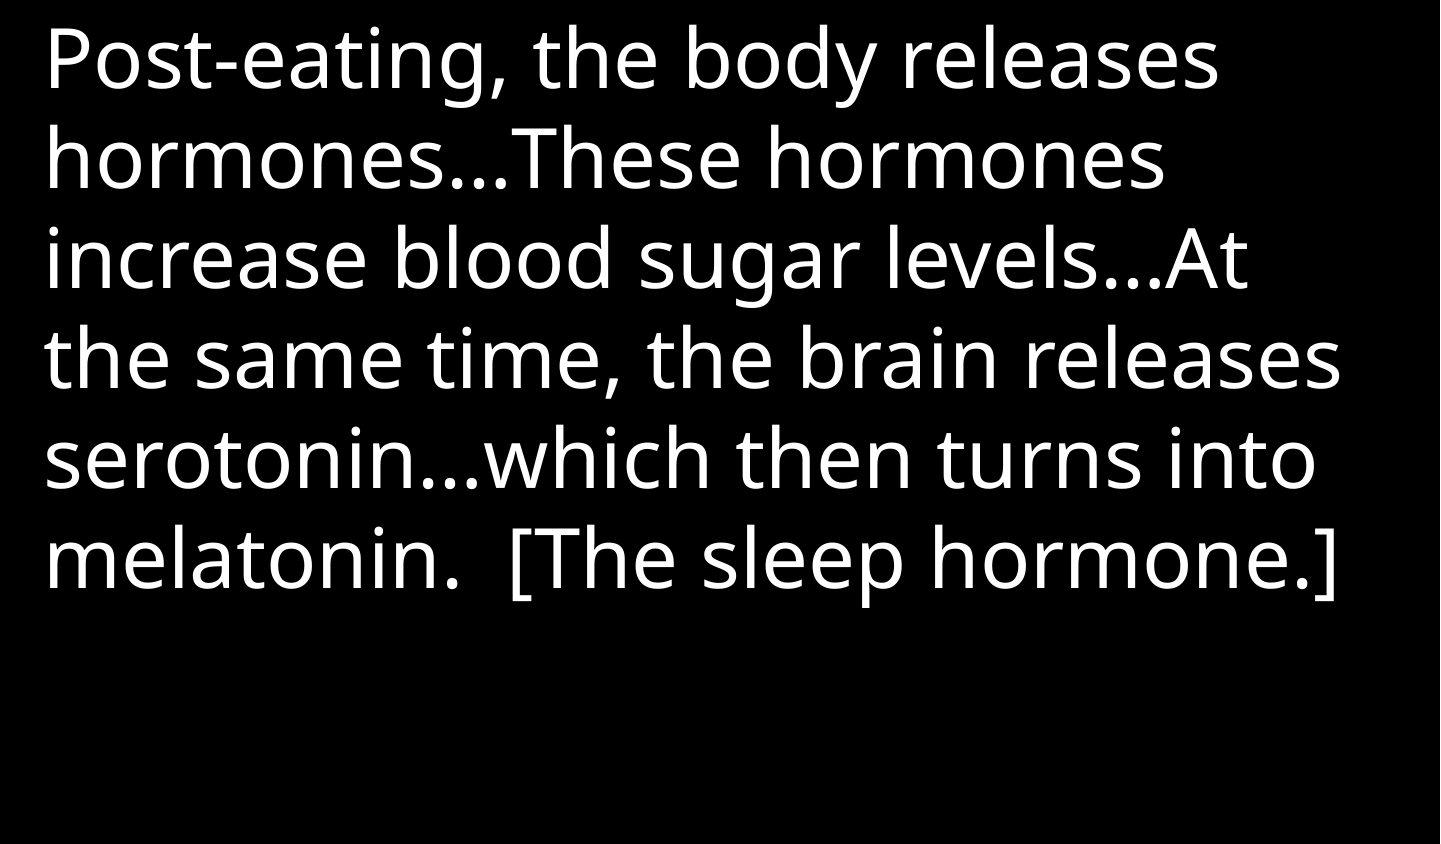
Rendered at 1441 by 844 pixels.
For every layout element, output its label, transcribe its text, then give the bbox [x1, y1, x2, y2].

subtitle Post-eating, the body releases hormones…These hormones increase blood sugar levels…At the same time, the brain releases serotonin…which then turns into melatonin. [The sleep hormone.] [32, 0, 1408, 844]
